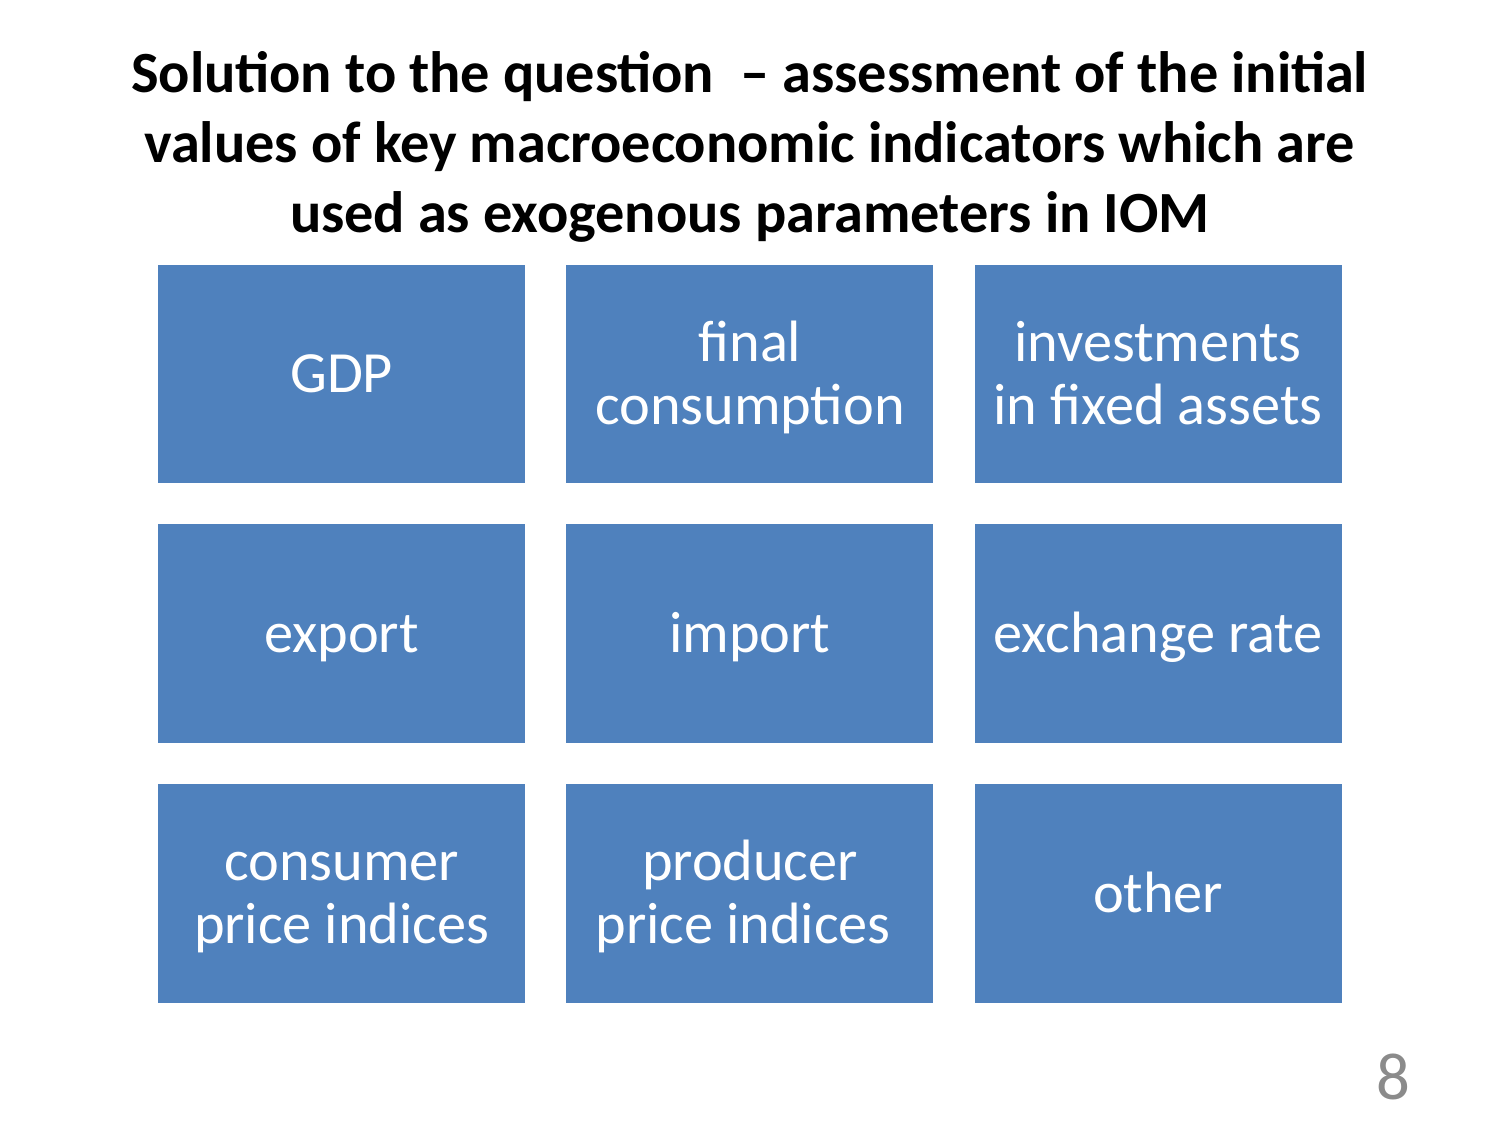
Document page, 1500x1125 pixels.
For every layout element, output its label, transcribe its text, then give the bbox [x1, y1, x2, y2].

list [74, 262, 1426, 1006]
slide_number 8 [1074, 1042, 1425, 1103]
title Solution to the question – assessment of the initial values of key macroeconomic indicators which are used as exogenous parameters in IOM [75, 45, 1425, 233]
